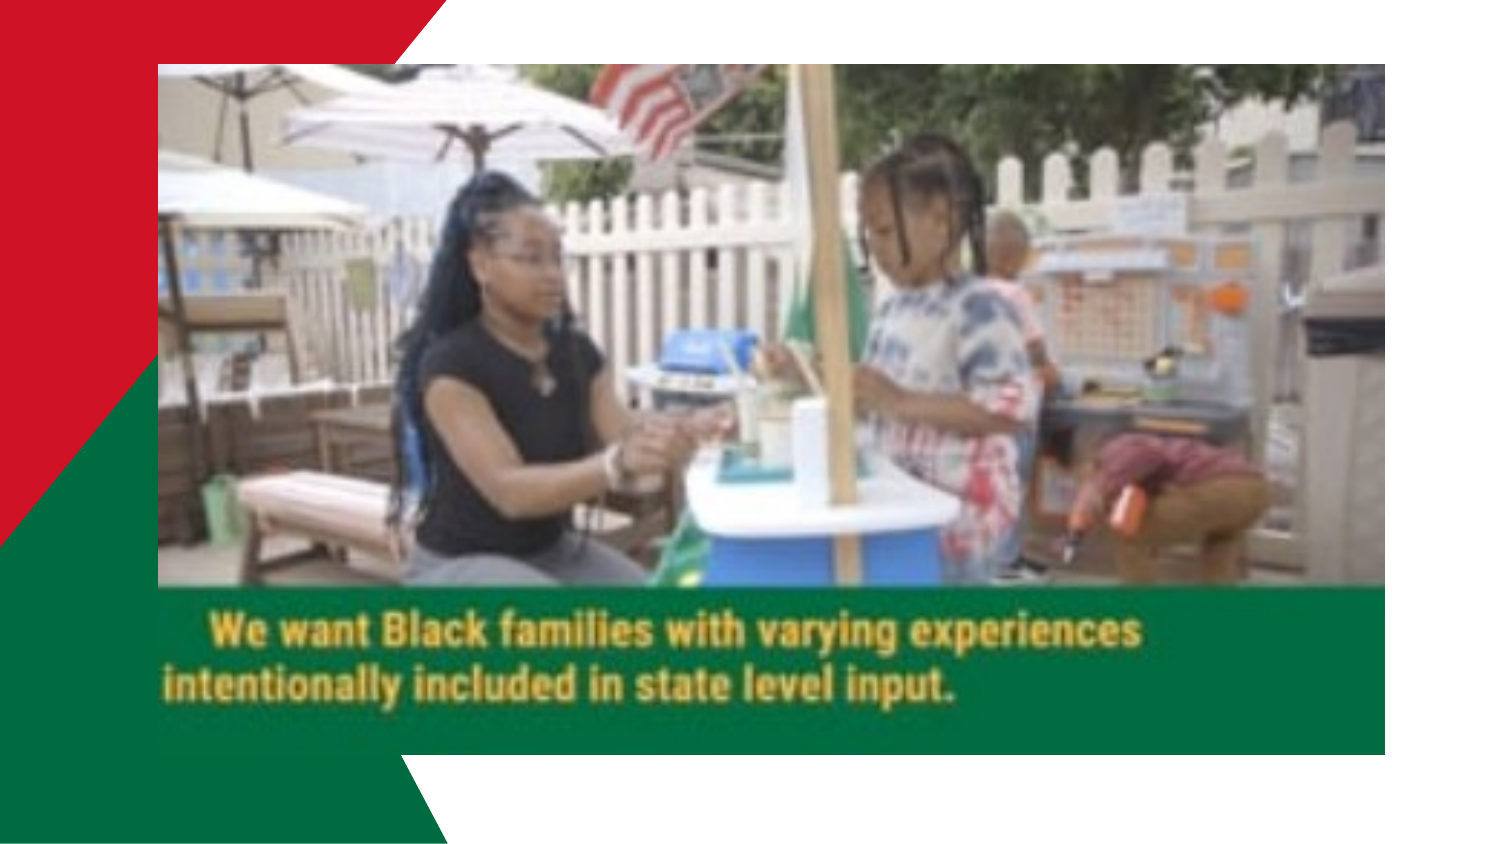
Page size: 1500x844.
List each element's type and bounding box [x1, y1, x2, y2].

text_box [157, 63, 1386, 756]
